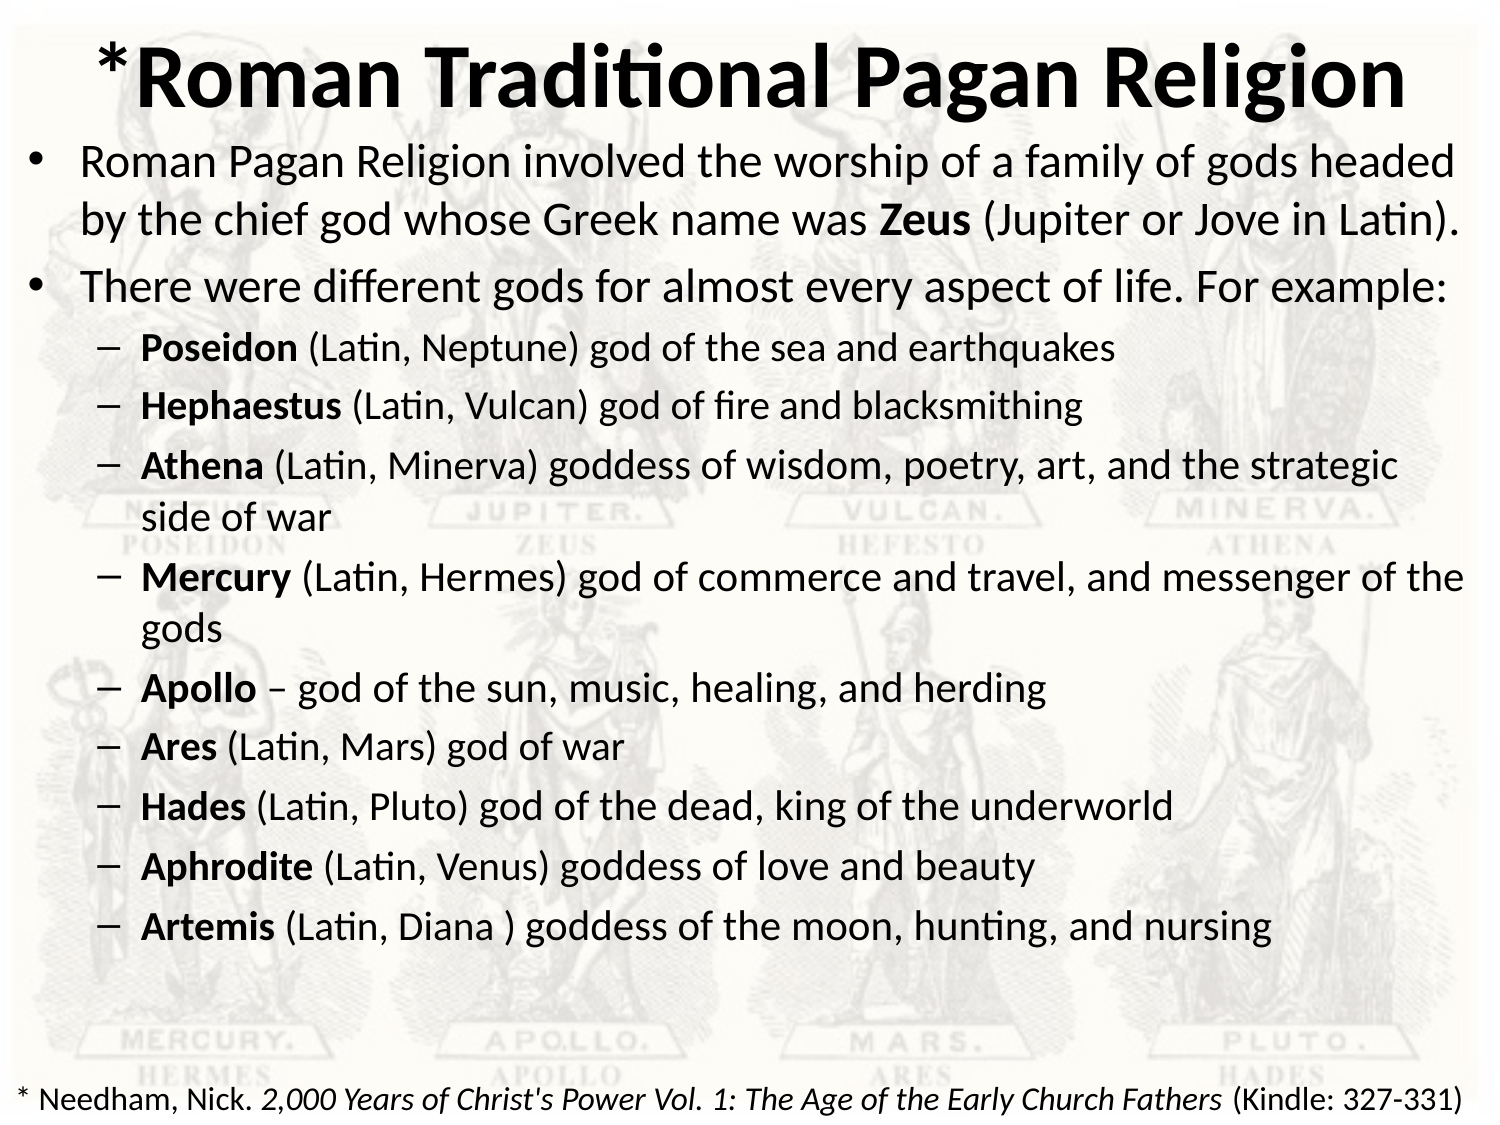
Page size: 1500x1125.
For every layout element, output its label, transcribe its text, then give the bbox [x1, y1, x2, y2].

title *Roman Traditional Pagan Religion [75, 4, 1425, 121]
list Roman Pagan Religion involved the worship of a family of gods headed by the chief god whose Greek name was Zeus (Jupiter or Jove in Latin). There were different gods for almost every aspect of life. For example: Poseidon (Latin, Neptune) god of the sea and earthquakes Hephaestus (Latin, Vulcan) god of fire and blacksmithing Athena (Latin, Minerva) goddess of wisdom, poetry, art, and the strategic side of war Mercury (Latin, Hermes) god of commerce and travel, and messenger of the gods Apollo – god of the sun, music, healing, and herding Ares (Latin, Mars) god of war Hades (Latin, Pluto) god of the dead, king of the underworld Aphrodite (Latin, Venus) goddess of love and beauty Artemis (Latin, Diana ) goddess of the moon, hunting, and nursing [12, 121, 1488, 1069]
text_box * Needham, Nick. 2,000 Years of Christ's Power Vol. 1: The Age of the Early Church Fathers (Kindle: 327-331) [0, 1069, 1500, 1125]
